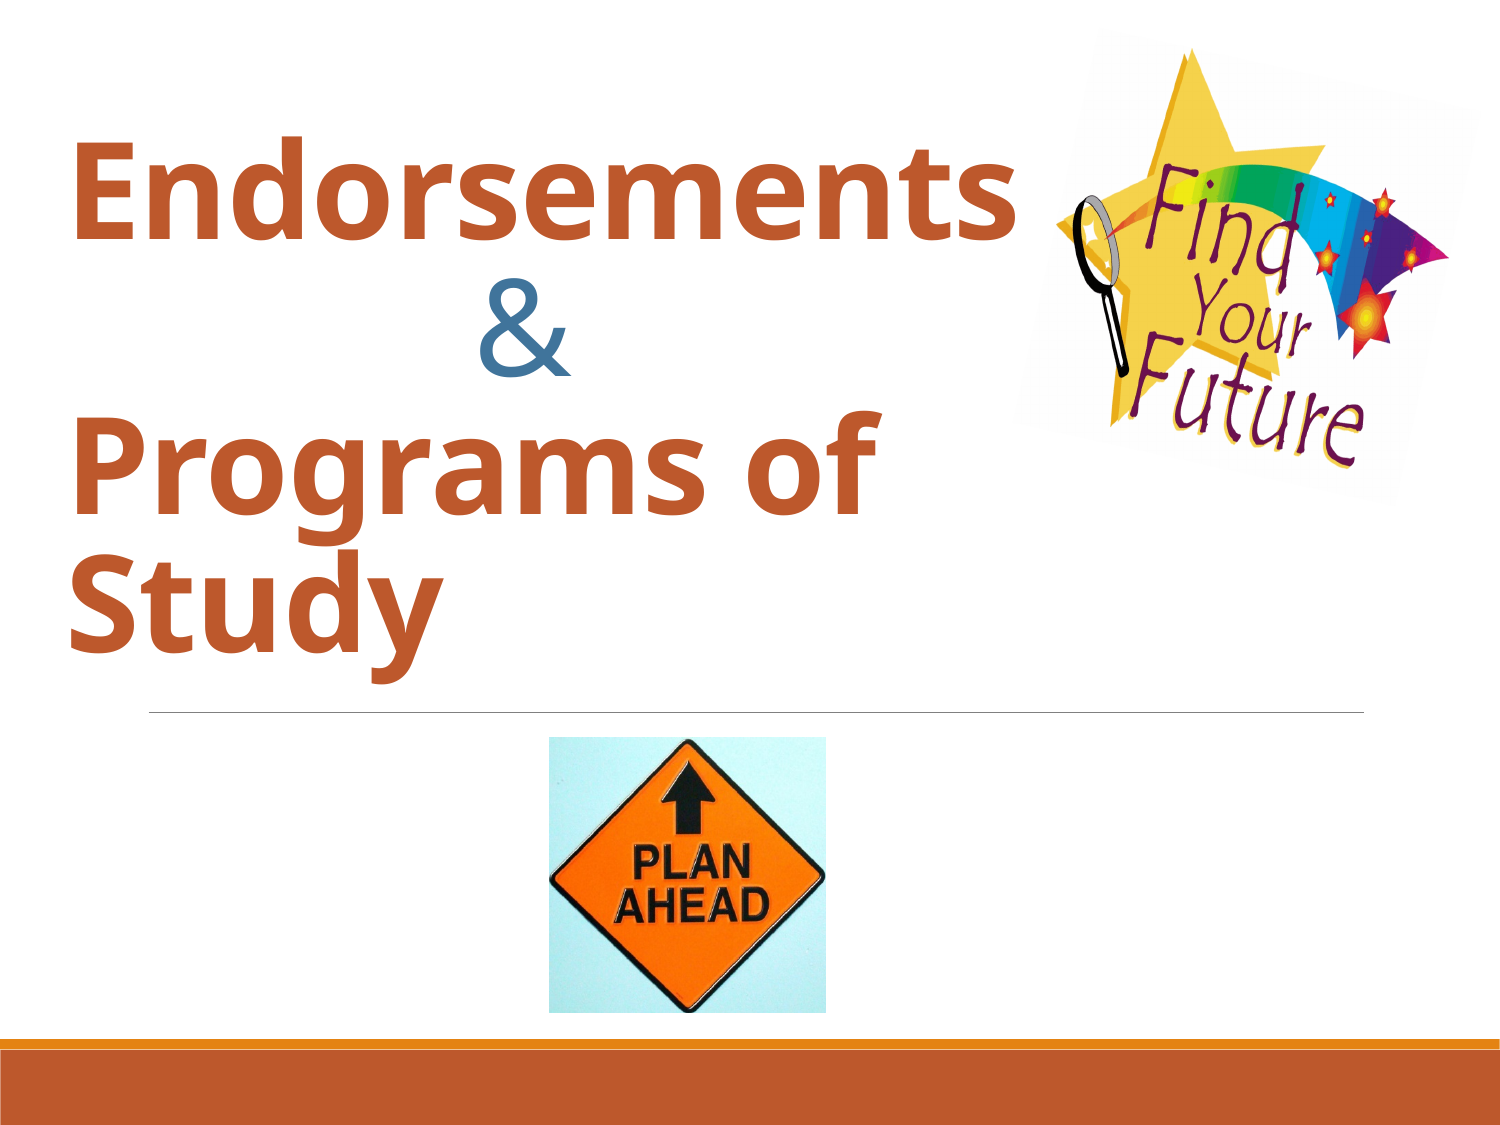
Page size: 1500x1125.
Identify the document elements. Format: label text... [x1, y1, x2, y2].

title Endorsements & Programs of Study [50, 112, 1288, 688]
picture [1013, 28, 1480, 506]
picture [549, 736, 827, 1013]
